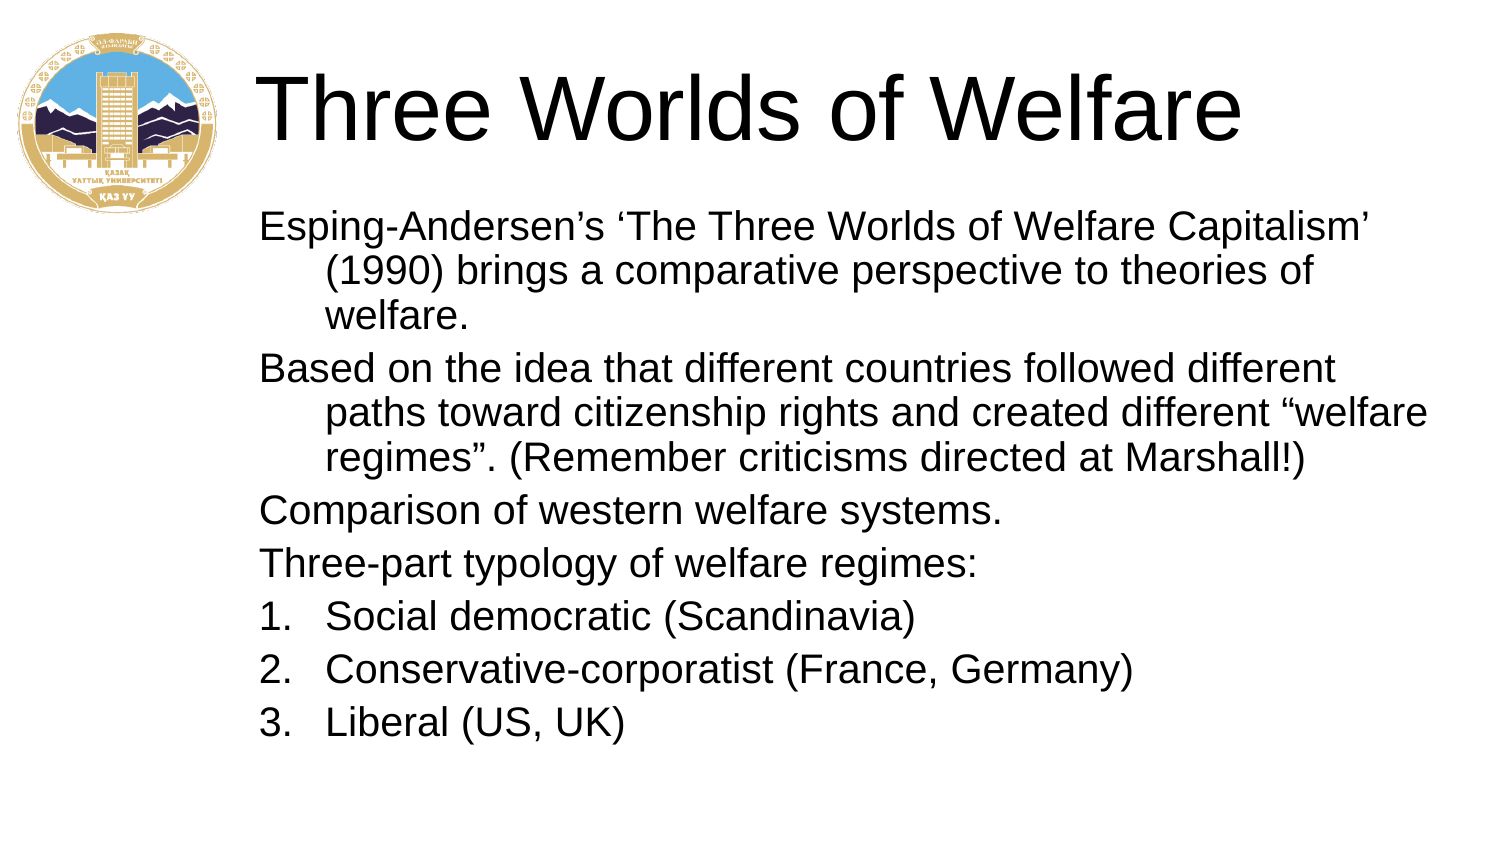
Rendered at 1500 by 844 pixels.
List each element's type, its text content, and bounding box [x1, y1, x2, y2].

title Three Worlds of Welfare [219, 33, 1425, 175]
picture [17, 33, 218, 215]
list Esping-Andersen’s ‘The Three Worlds of Welfare Capitalism’ (1990) brings a comparative perspective to theories of welfare. Based on the idea that different countries followed different paths toward citizenship rights and created different “welfare regimes”. (Remember criticisms directed at Marshall!) Comparison of western welfare systems. Three-part typology of welfare regimes: Social democratic (Scandinavia) Conservative-corporatist (France, Germany) Liberal (US, UK) [243, 196, 1447, 797]
